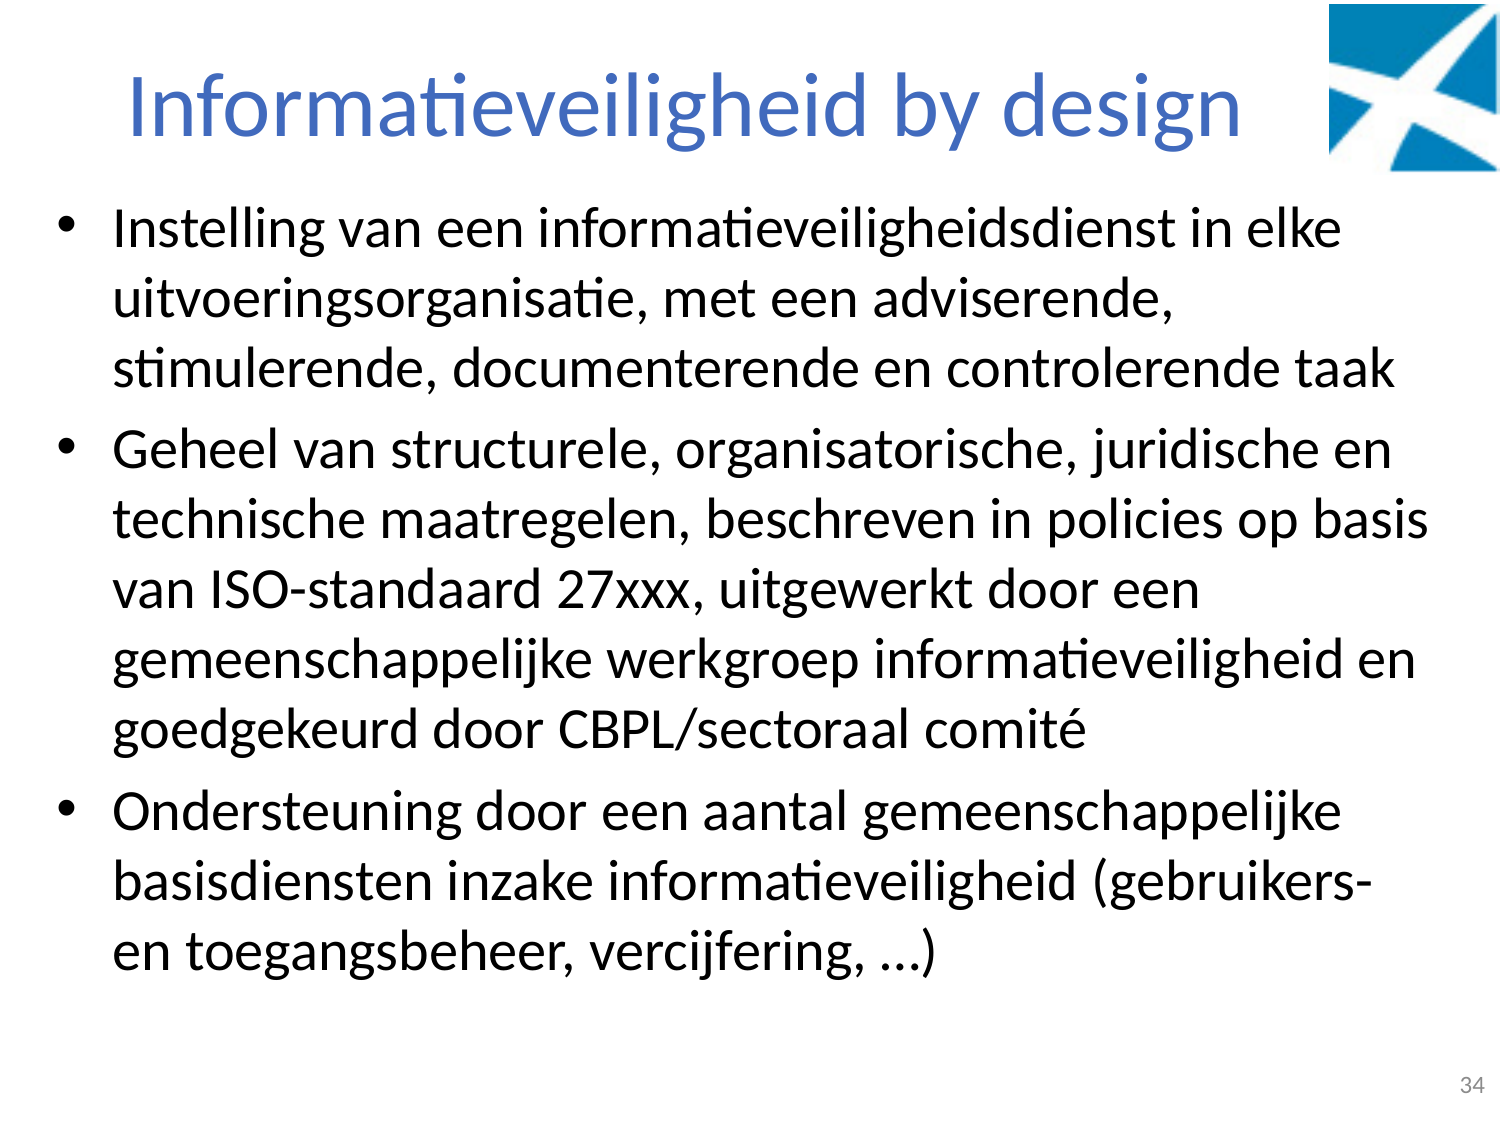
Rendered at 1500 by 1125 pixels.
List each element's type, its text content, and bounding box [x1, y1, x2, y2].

title Informatieveiligheid by design [41, 20, 1330, 178]
picture [1330, 4, 1500, 175]
slide_number 34 [1376, 1062, 1500, 1106]
list Instelling van een informatieveiligheidsdienst in elke uitvoeringsorganisatie, met een adviserende, stimulerende, documenterende en controlerende taak Geheel van structurele, organisatorische, juridische en technische maatregelen, beschreven in policies op basis van ISO-standaard 27xxx, uitgewerkt door een gemeenschappelijke werkgroep informatieveiligheid en goedgekeurd door CBPL/sectoraal comité Ondersteuning door een aantal gemeenschappelijke basisdiensten inzake informatieveiligheid (gebruikers- en toegangsbeheer, vercijfering, …) [41, 181, 1459, 1072]
